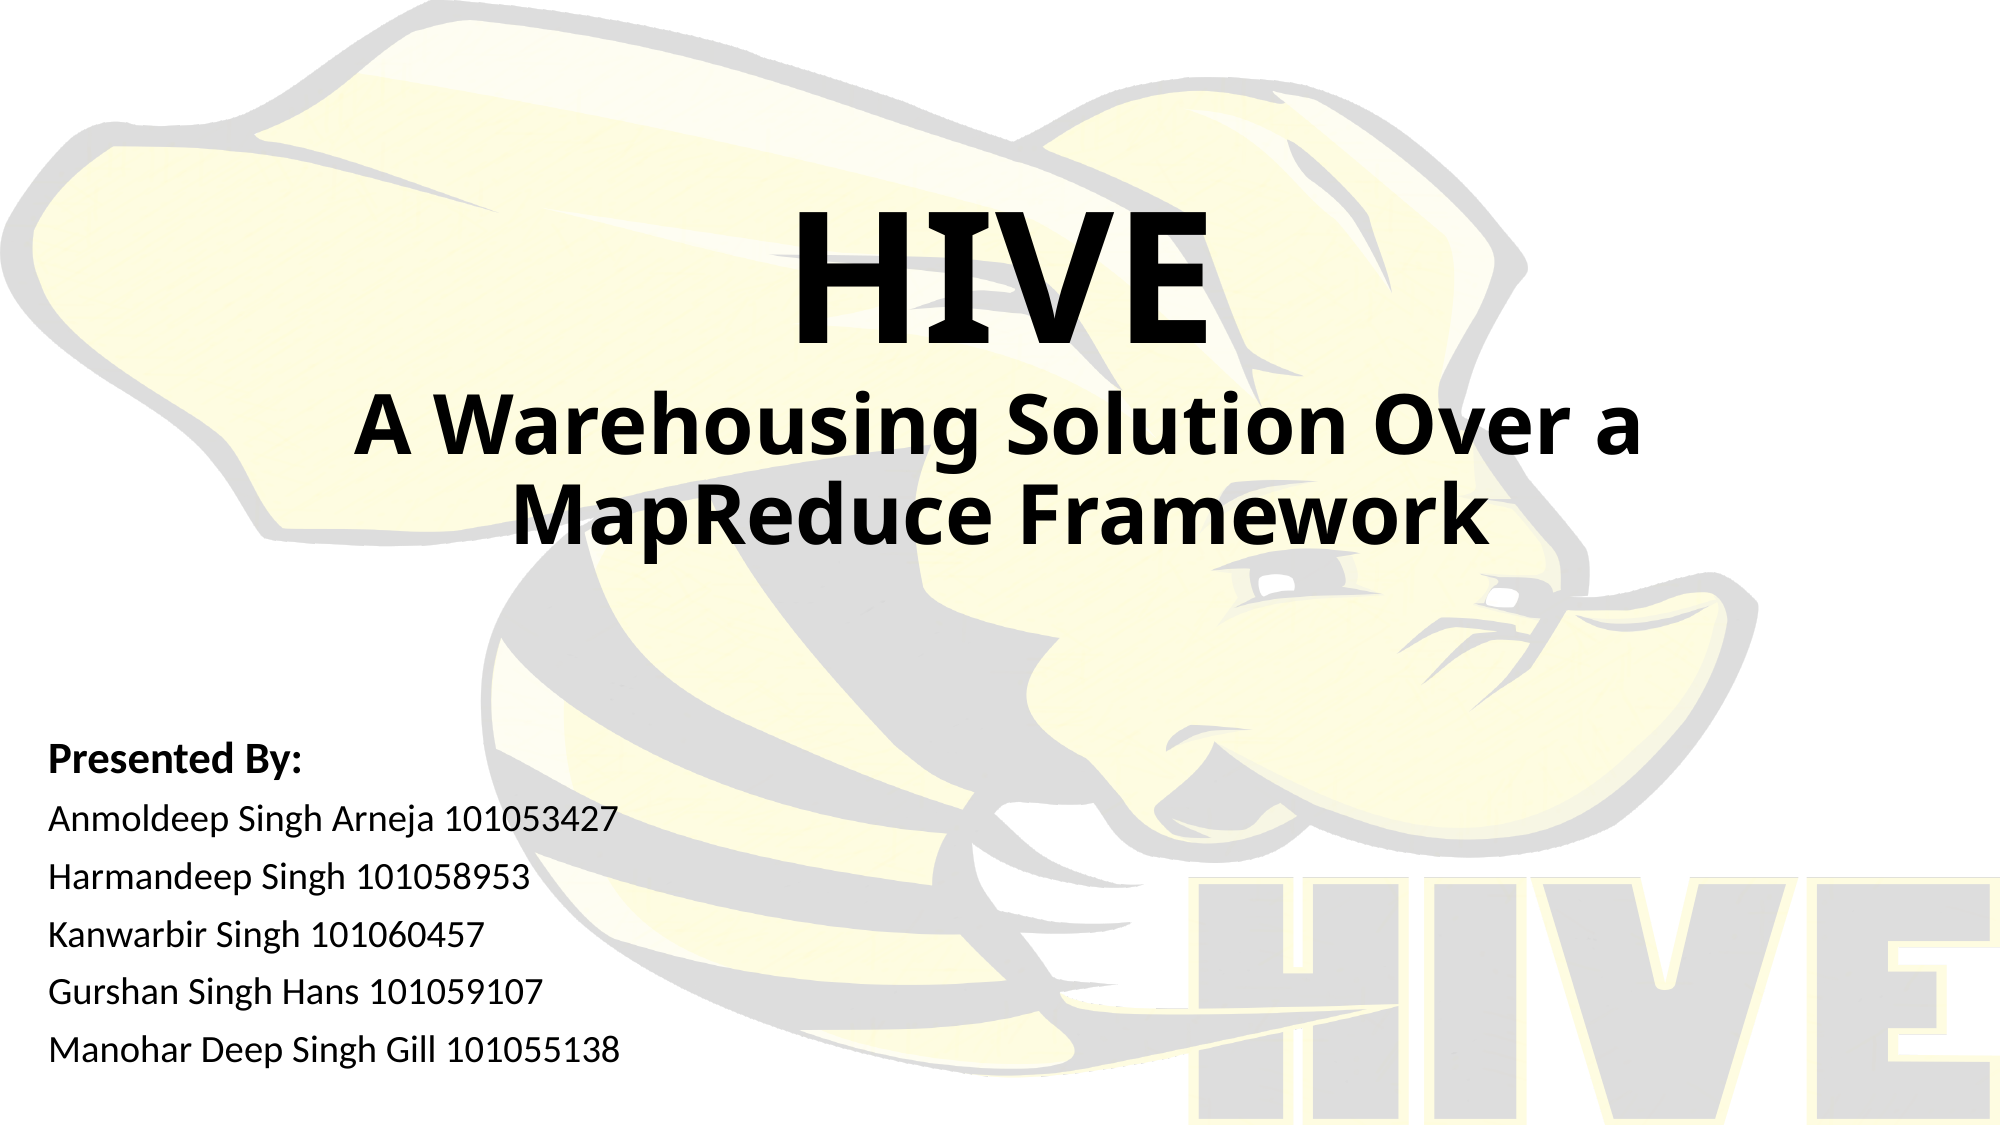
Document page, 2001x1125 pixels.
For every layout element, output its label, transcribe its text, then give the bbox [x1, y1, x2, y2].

title HIVE A Warehousing Solution Over a MapReduce Framework [249, 72, 1750, 570]
subtitle Presented By: Anmoldeep Singh Arneja 101053427 Harmandeep Singh 101058953 Kanwarbir Singh 101060457 Gurshan Singh Hans 101059107 Manohar Deep Singh Gill 101055138 [33, 726, 1168, 1080]
